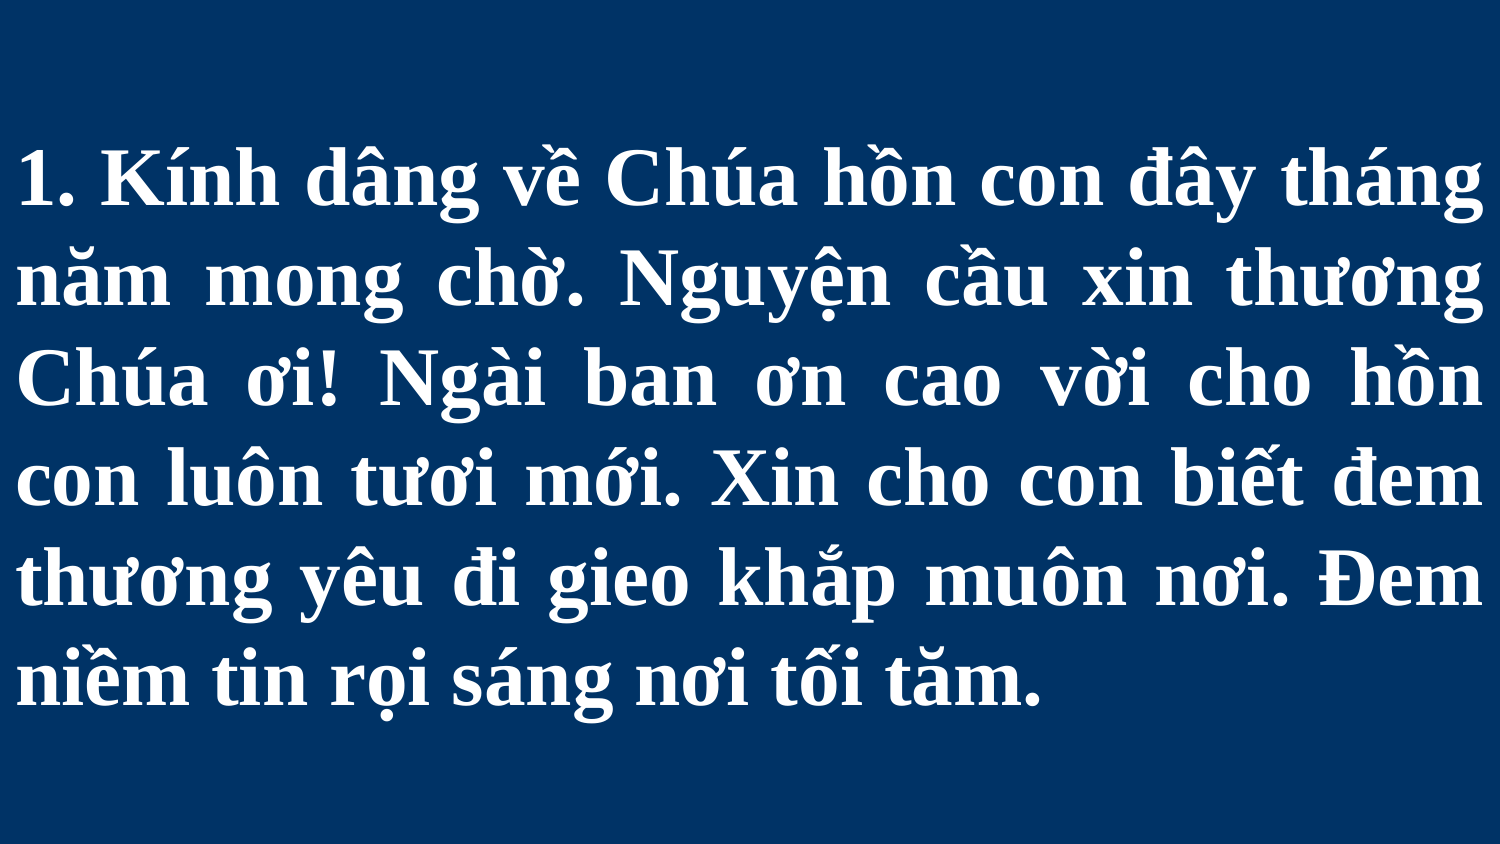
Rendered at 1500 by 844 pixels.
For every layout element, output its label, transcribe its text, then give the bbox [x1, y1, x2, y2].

title 1. Kính dâng về Chúa hồn con đây tháng năm mong chờ. Nguyện cầu xin thương Chúa ơi! Ngài ban ơn cao vời cho hồn con luôn tươi mới. Xin cho con biết đem thương yêu đi gieo khắp muôn nơi. Đem niềm tin rọi sáng nơi tối tăm. [0, 0, 1500, 844]
